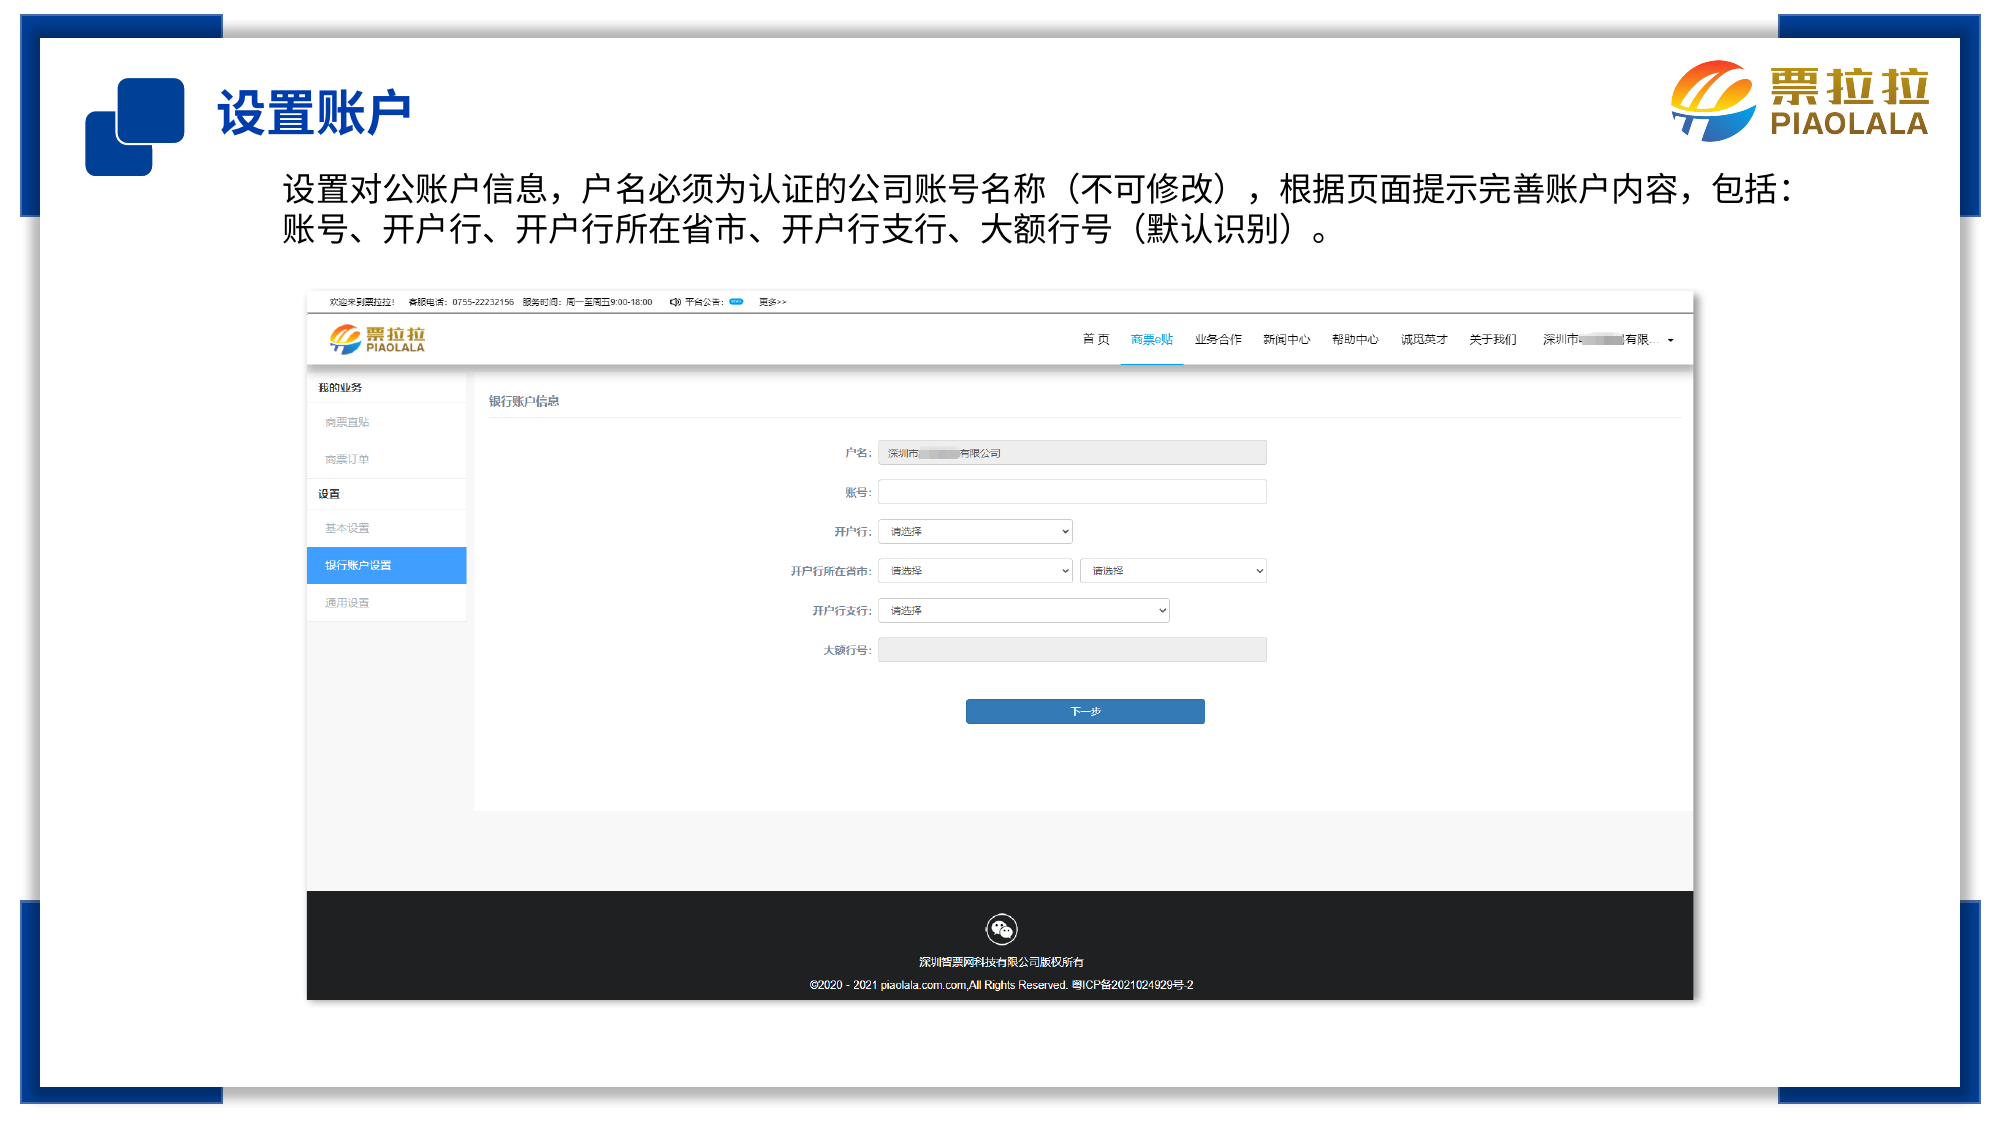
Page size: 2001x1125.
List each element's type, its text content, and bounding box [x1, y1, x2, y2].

text_box [115, 76, 187, 146]
text_box [83, 109, 155, 179]
text_box 设置对公账户信息，户名必须为认证的公司账号名称（不可修改），根据页面提示完善账户内容，包括：账号、开户行、开户行所在省市、开户行支行、大额行号（默认识别）。 [247, 150, 1816, 266]
picture [306, 291, 1694, 1000]
picture [1671, 60, 1929, 142]
text_box 设置账户 [202, 44, 491, 150]
